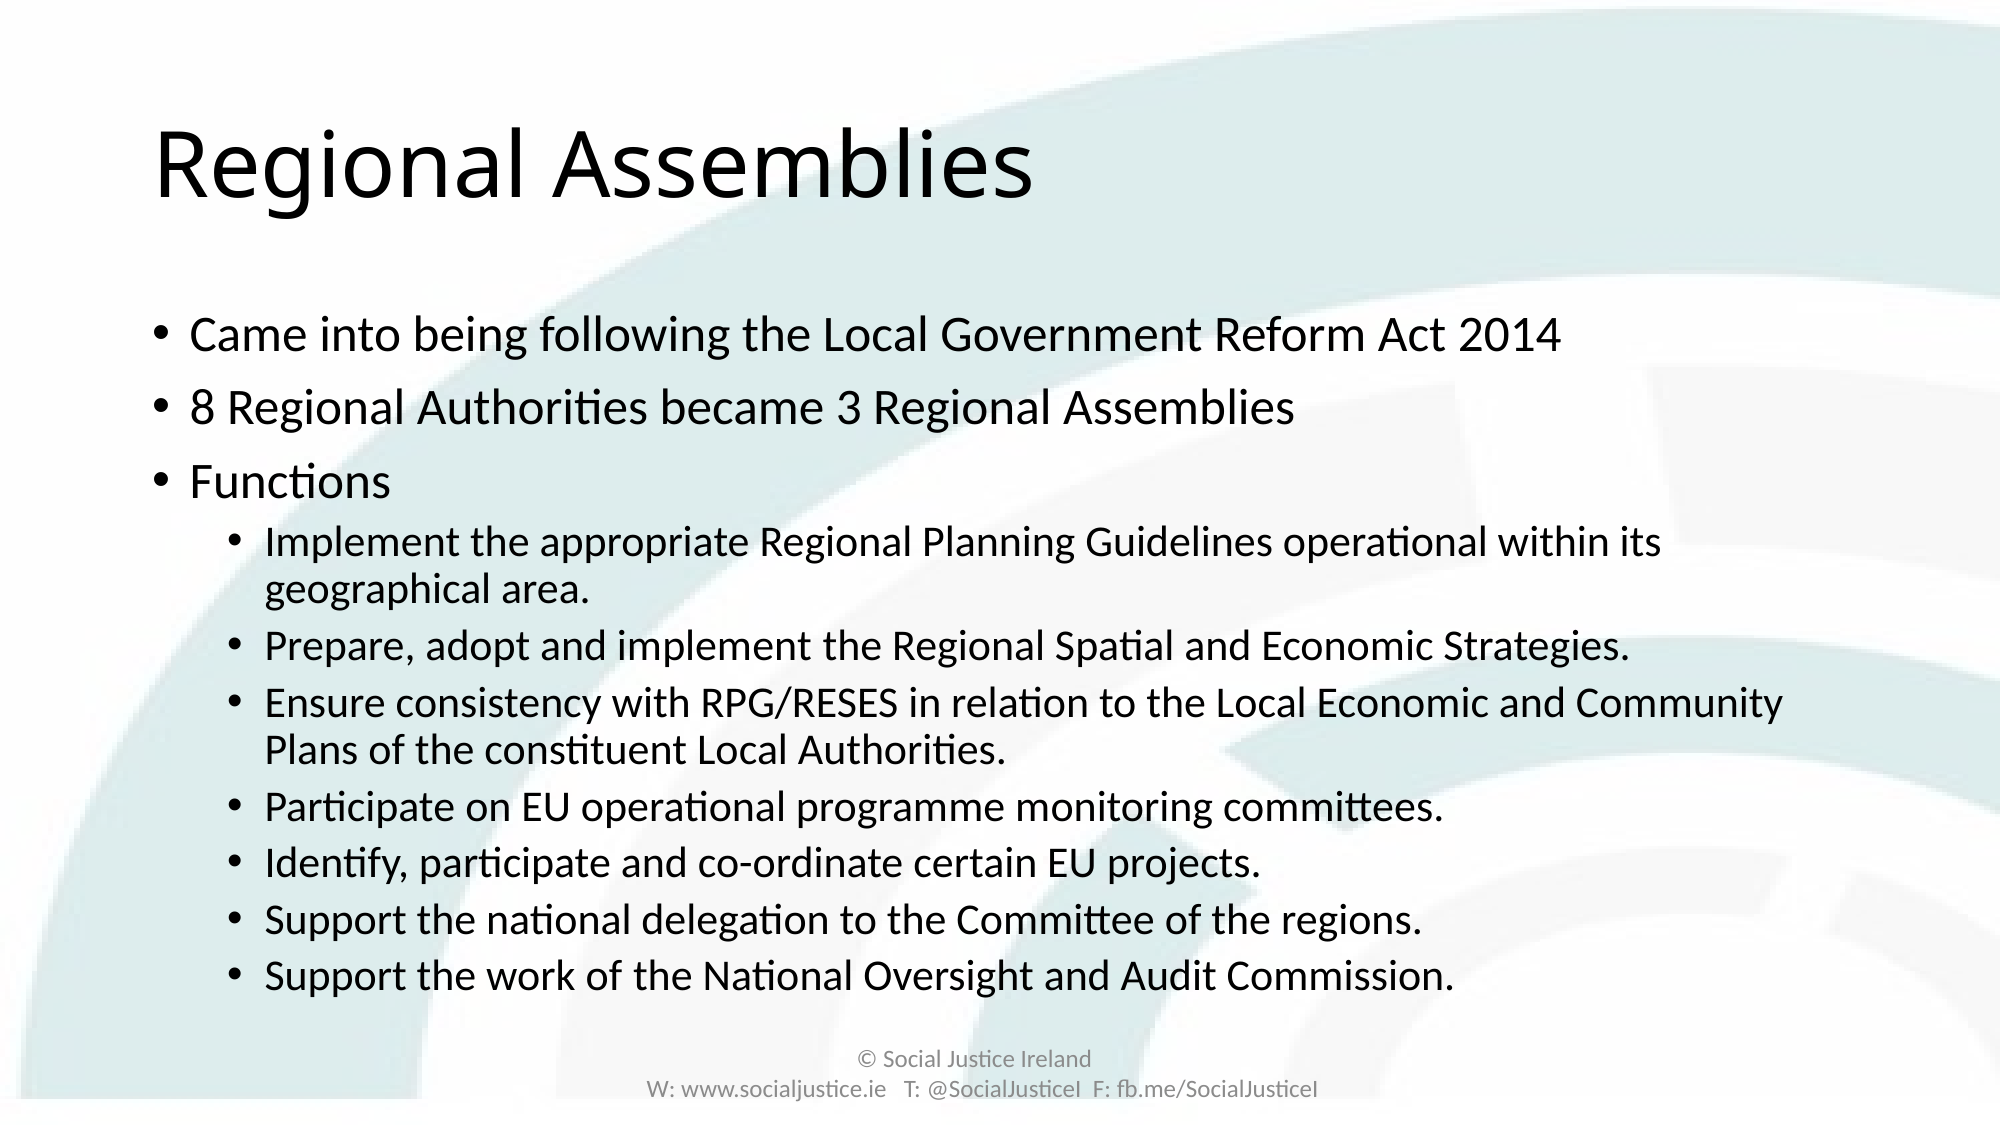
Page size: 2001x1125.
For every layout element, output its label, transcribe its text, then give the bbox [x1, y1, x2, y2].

title Regional Assemblies [137, 59, 1862, 277]
list Came into being following the Local Government Reform Act 2014 8 Regional Authorities became 3 Regional Assemblies Functions Implement the appropriate Regional Planning Guidelines operational within its geographical area. Prepare, adopt and implement the Regional Spatial and Economic Strategies. Ensure consistency with RPG/RESES in relation to the Local Economic and Community Plans of the constituent Local Authorities. Participate on EU operational programme monitoring committees. Identify, participate and co-ordinate certain EU projects. Support the national delegation to the Committee of the regions. Support the work of the National Oversight and Audit Commission. [137, 299, 1862, 1013]
footer © Social Justice Ireland W: www.socialjustice.ie T: @SocialJusticeI F: fb.me/SocialJusticeI [630, 1042, 1337, 1102]
